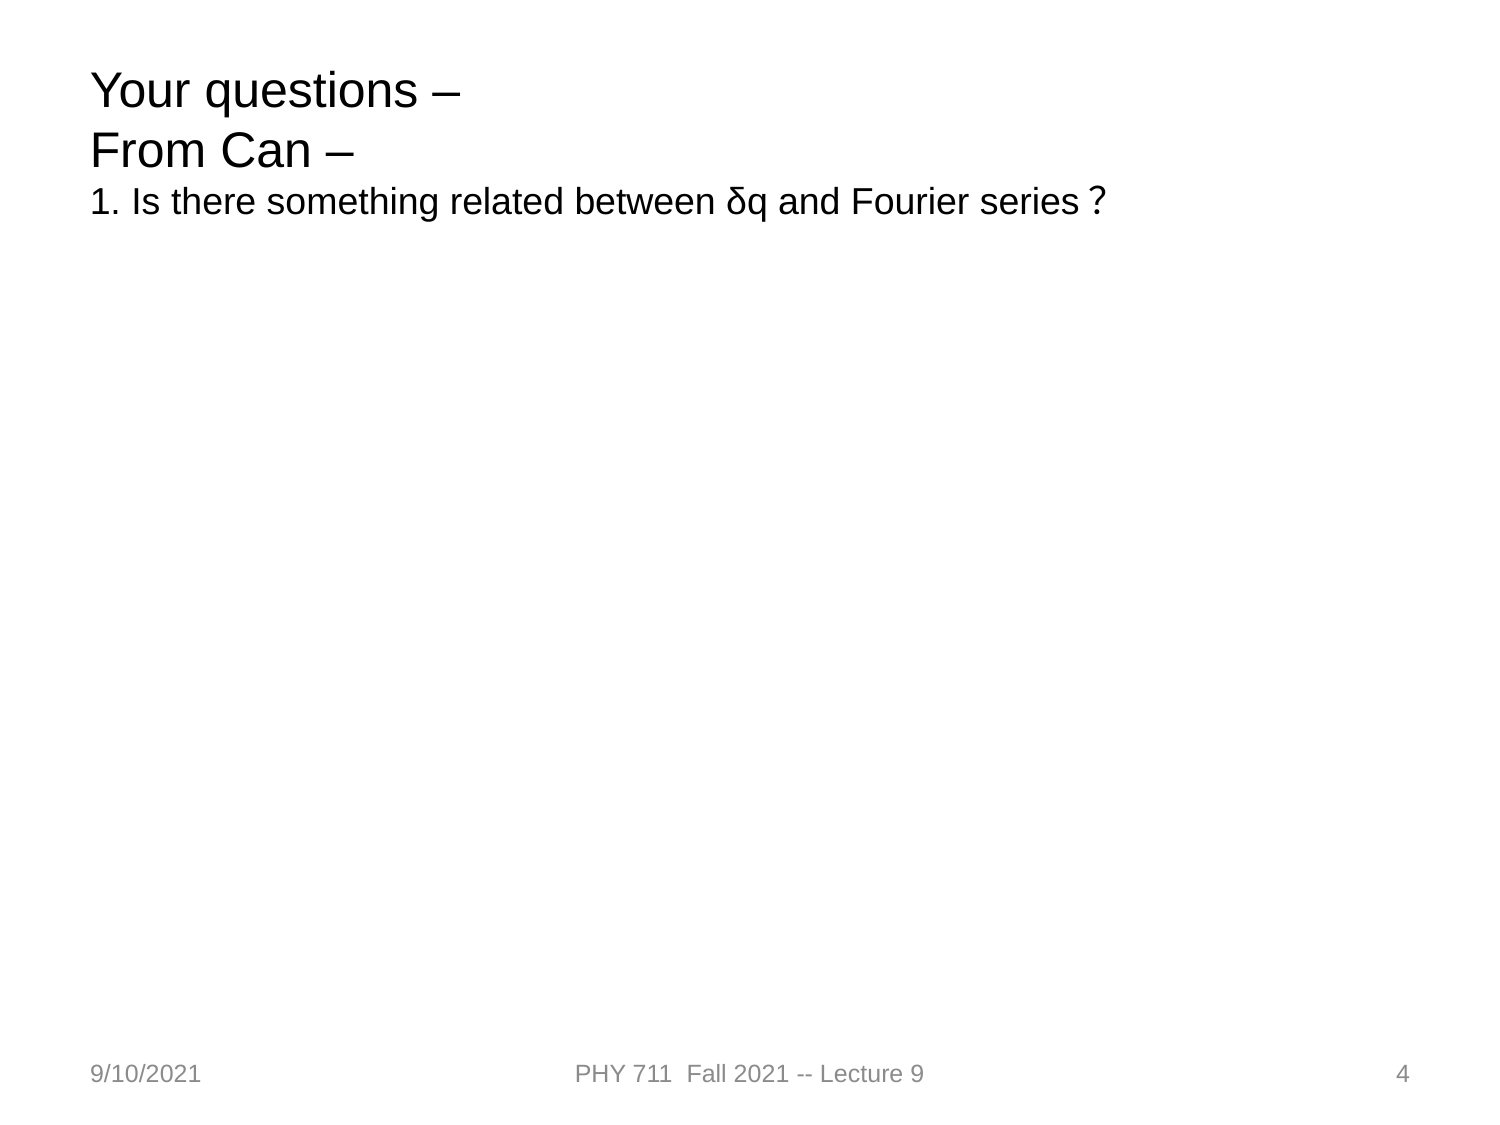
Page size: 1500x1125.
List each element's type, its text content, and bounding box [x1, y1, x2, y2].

text_box Your questions – From Can – 1. Is there something related between δq and Fourier series？ [75, 49, 1463, 230]
footer PHY 711 Fall 2021 -- Lecture 9 [512, 1042, 988, 1103]
slide_number 4 [1074, 1042, 1425, 1103]
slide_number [75, 1042, 425, 1103]
